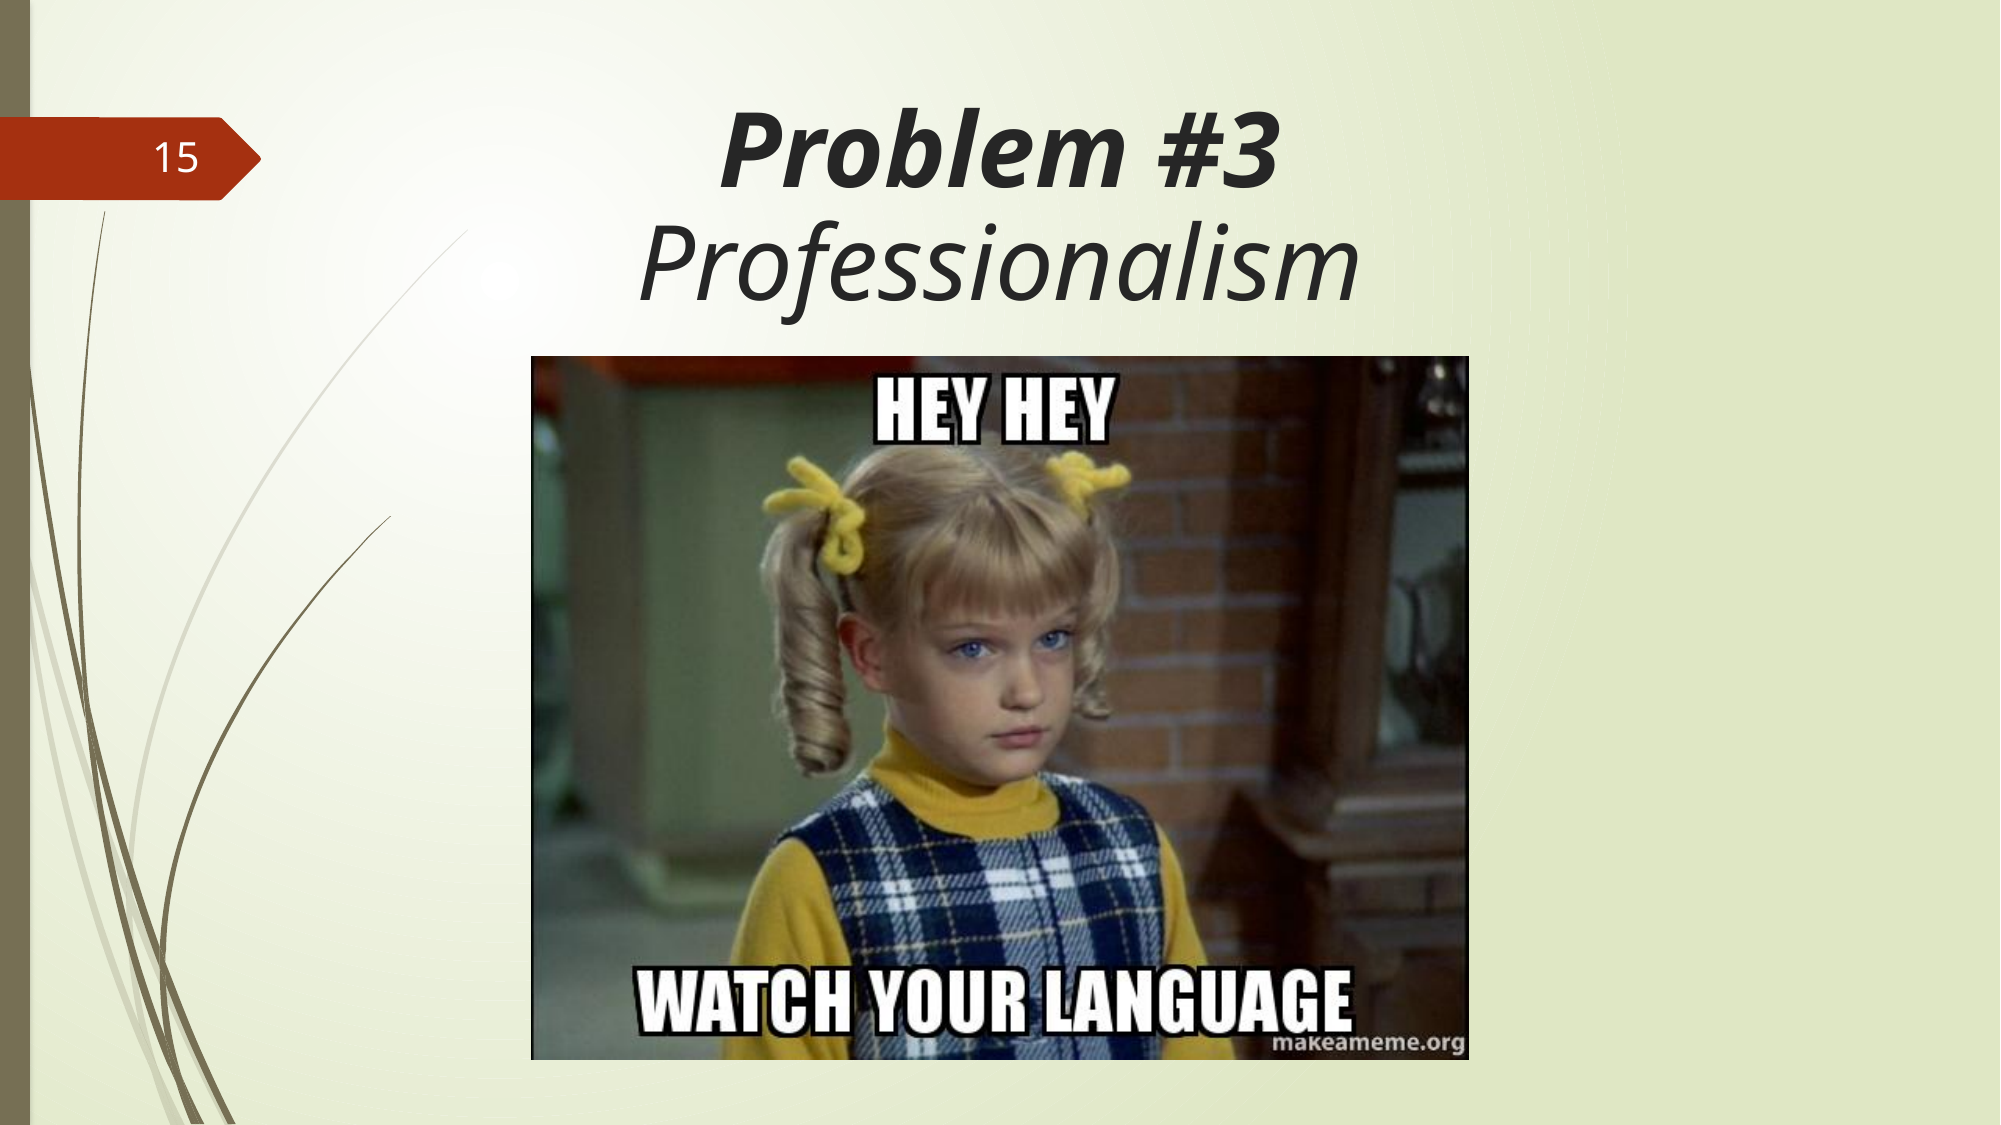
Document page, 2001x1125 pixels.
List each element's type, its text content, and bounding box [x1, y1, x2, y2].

text_box Problem #3 Professionalism [319, 90, 1681, 1011]
slide_number 15 [87, 129, 216, 190]
picture [530, 356, 1469, 1061]
